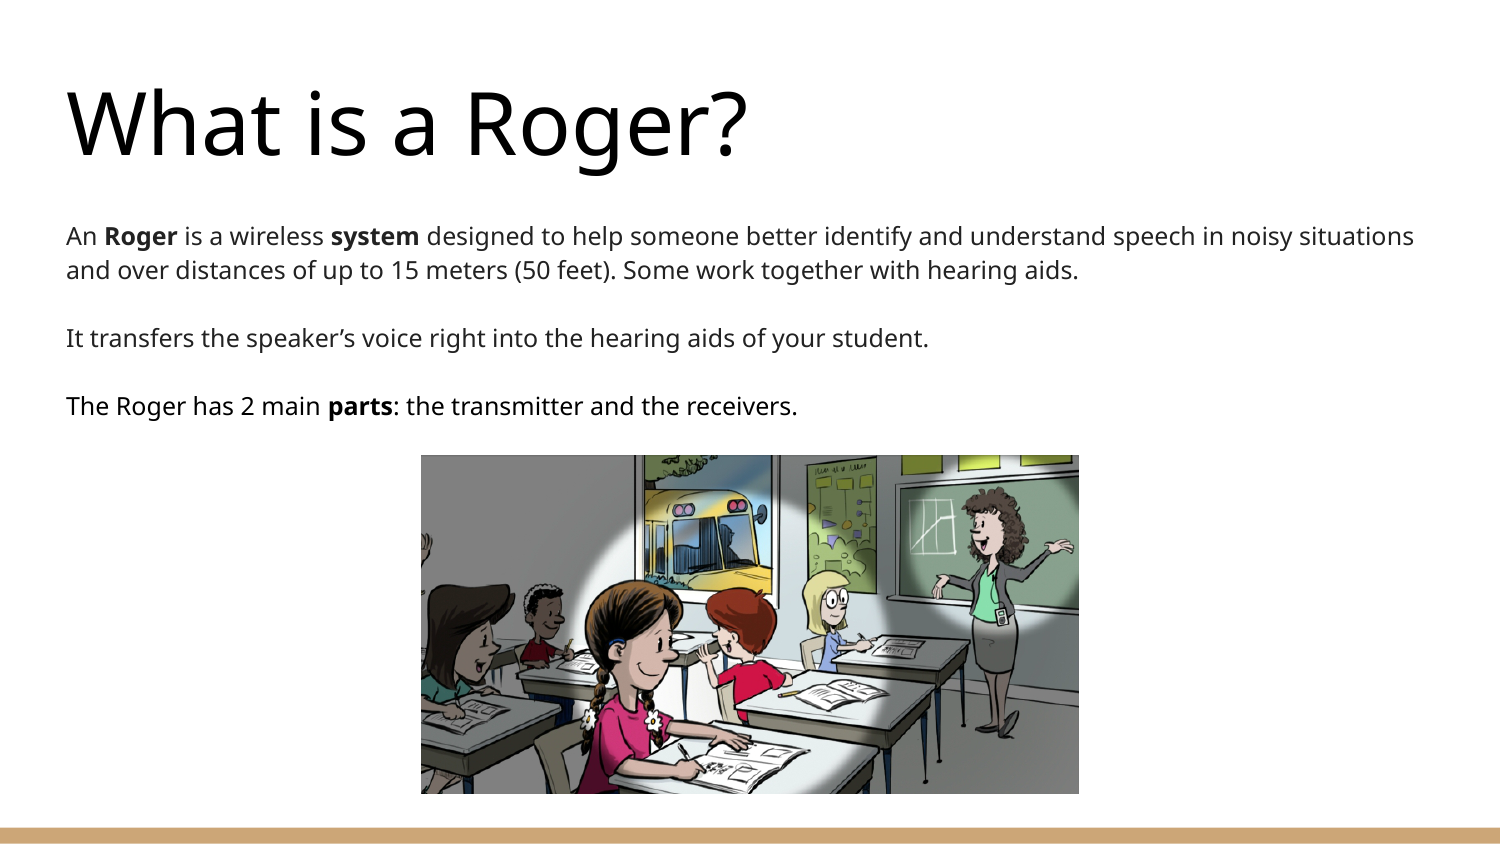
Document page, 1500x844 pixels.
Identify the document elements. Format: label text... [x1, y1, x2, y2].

title What is a Roger? [51, 51, 1449, 189]
list An Roger is a wireless system designed to help someone better identify and understand speech in noisy situations and over distances of up to 15 meters (50 feet). Some work together with hearing aids. It transfers the speaker’s voice right into the hearing aids of your student. The Roger has 2 main parts: the transmitter and the receivers. [51, 200, 1449, 432]
picture [421, 455, 1079, 794]
